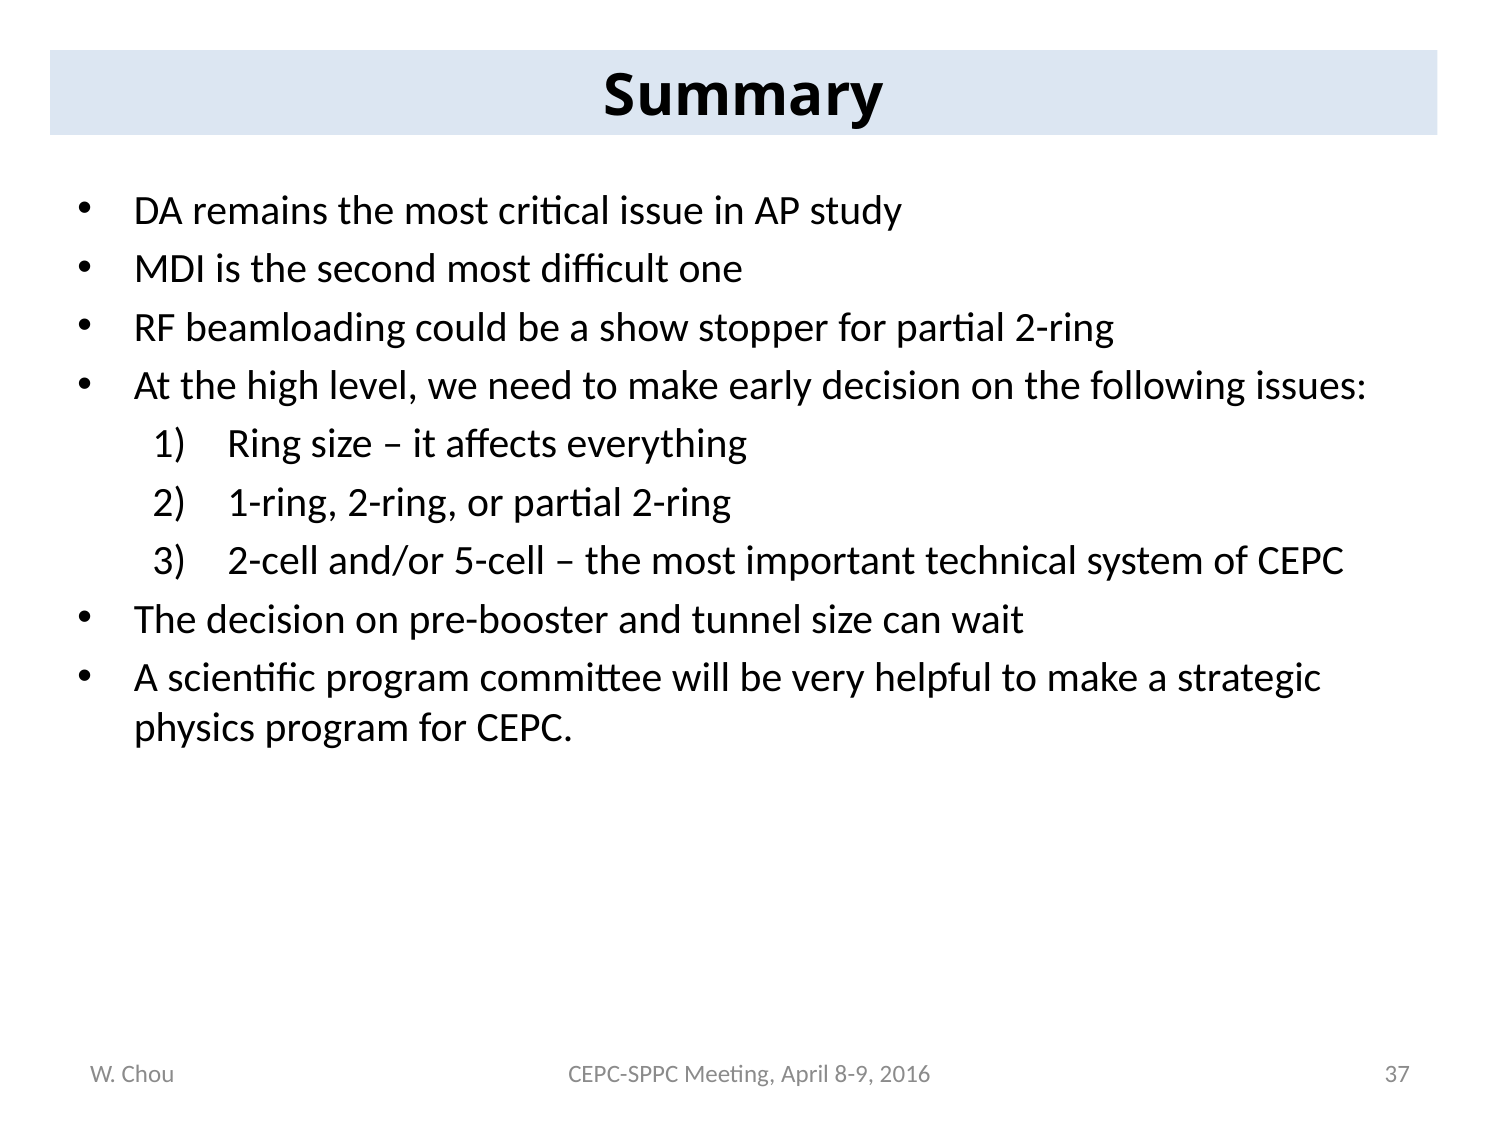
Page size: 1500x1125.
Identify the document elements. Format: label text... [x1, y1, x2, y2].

footer CEPC-SPPC Meeting, April 8-9, 2016 [512, 1042, 988, 1103]
text_box DA remains the most critical issue in AP study MDI is the second most difficult one RF beamloading could be a show stopper for partial 2-ring At the high level, we need to make early decision on the following issues: Ring size – it affects everything 1-ring, 2-ring, or partial 2-ring 2-cell and/or 5-cell – the most important technical system of CEPC The decision on pre-booster and tunnel size can wait A scientific program committee will be very helpful to make a strategic physics program for CEPC. [62, 174, 1438, 825]
slide_number 37 [1074, 1042, 1425, 1103]
text_box Summary [50, 50, 1438, 135]
slide_number W. Chou [75, 1042, 425, 1103]
